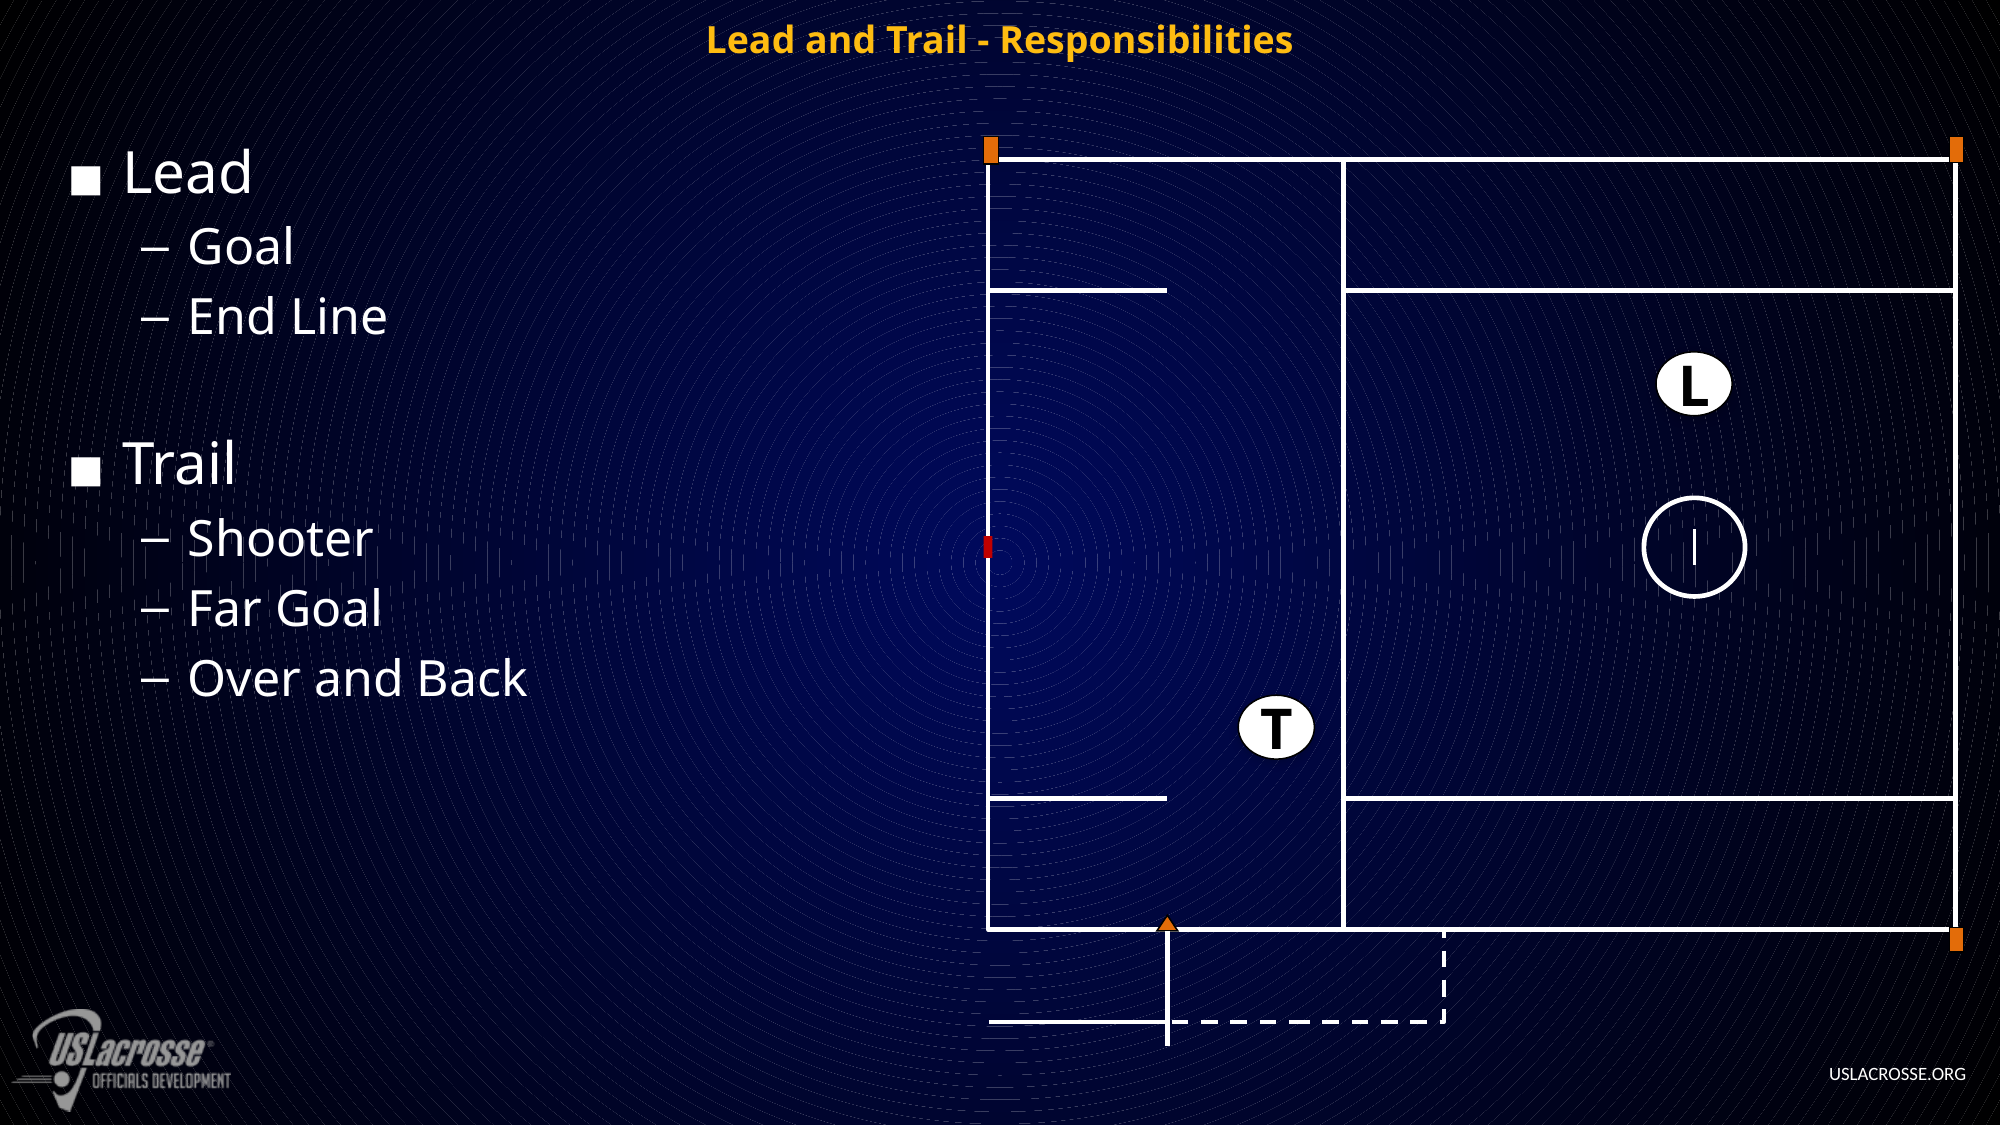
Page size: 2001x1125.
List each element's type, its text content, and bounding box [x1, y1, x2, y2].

picture [11, 1009, 231, 1112]
text_box L [1655, 351, 1733, 416]
text_box T [1238, 695, 1315, 760]
list Lead Goal End Line Trail Shooter Far Goal Over and Back [50, 127, 935, 987]
title Lead and Trail - Responsibilities [0, 7, 2000, 71]
